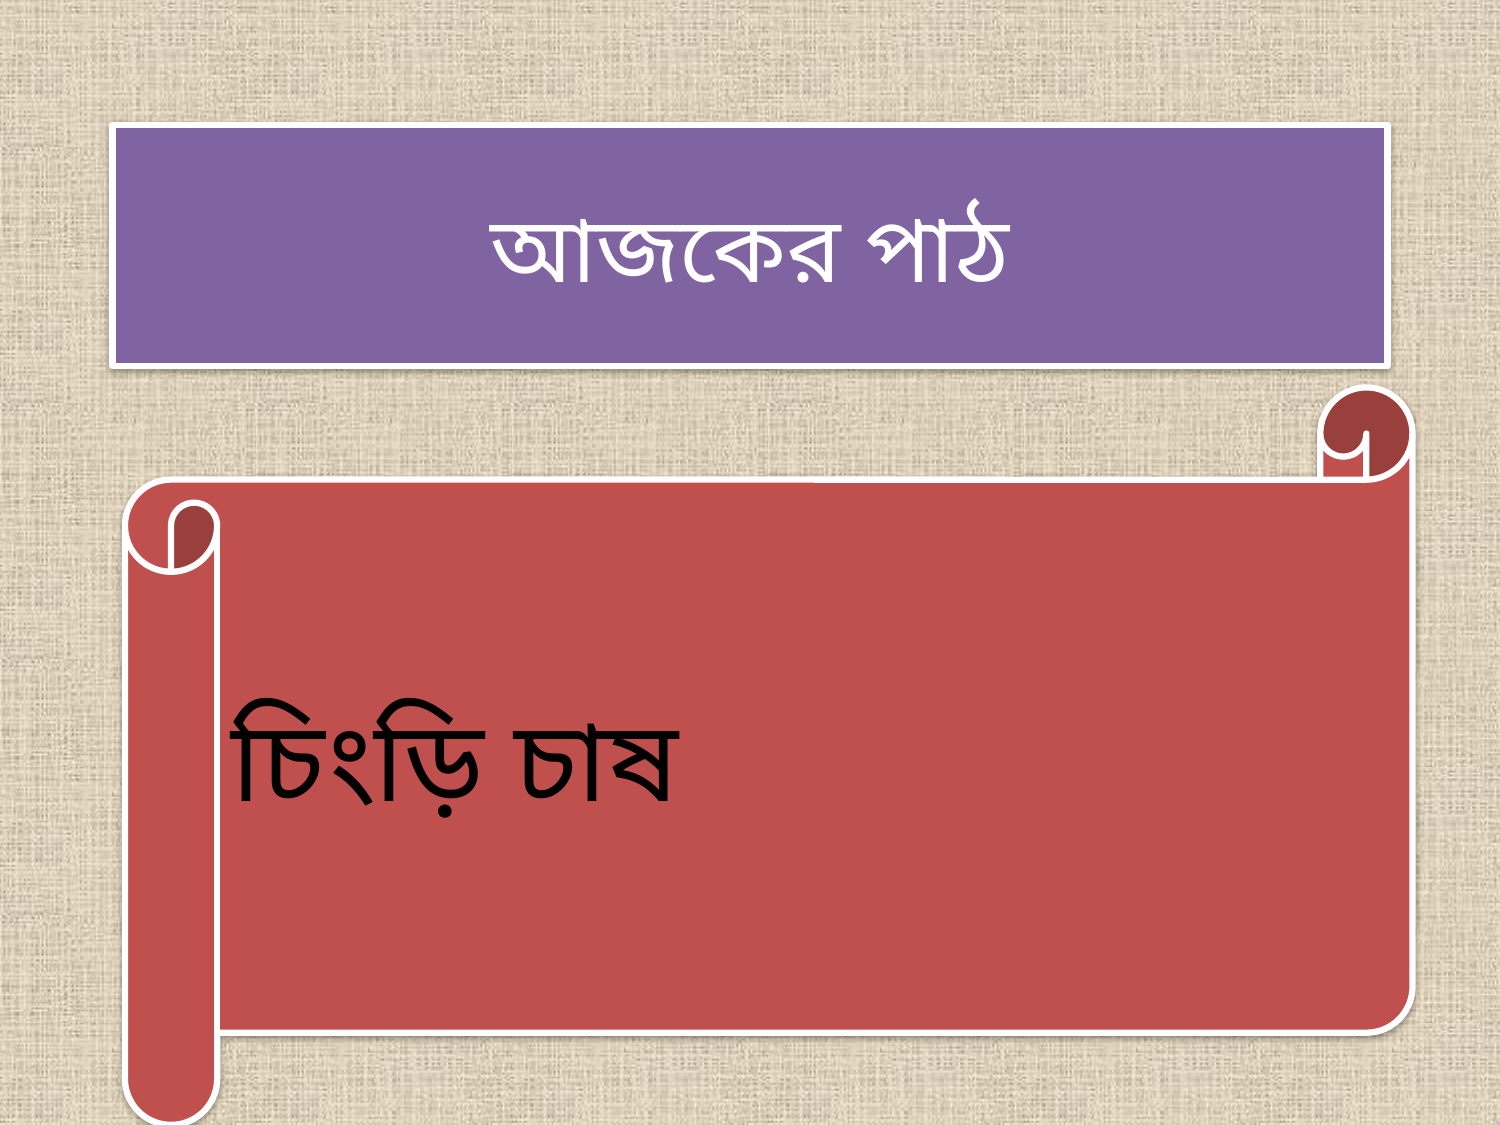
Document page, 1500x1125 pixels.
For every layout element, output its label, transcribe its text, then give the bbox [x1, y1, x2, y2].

text_box চিংড়ি চাষ [121, 384, 1416, 1125]
title আজকের পাঠ [109, 122, 1391, 369]
picture [0, 0, 1500, 1125]
